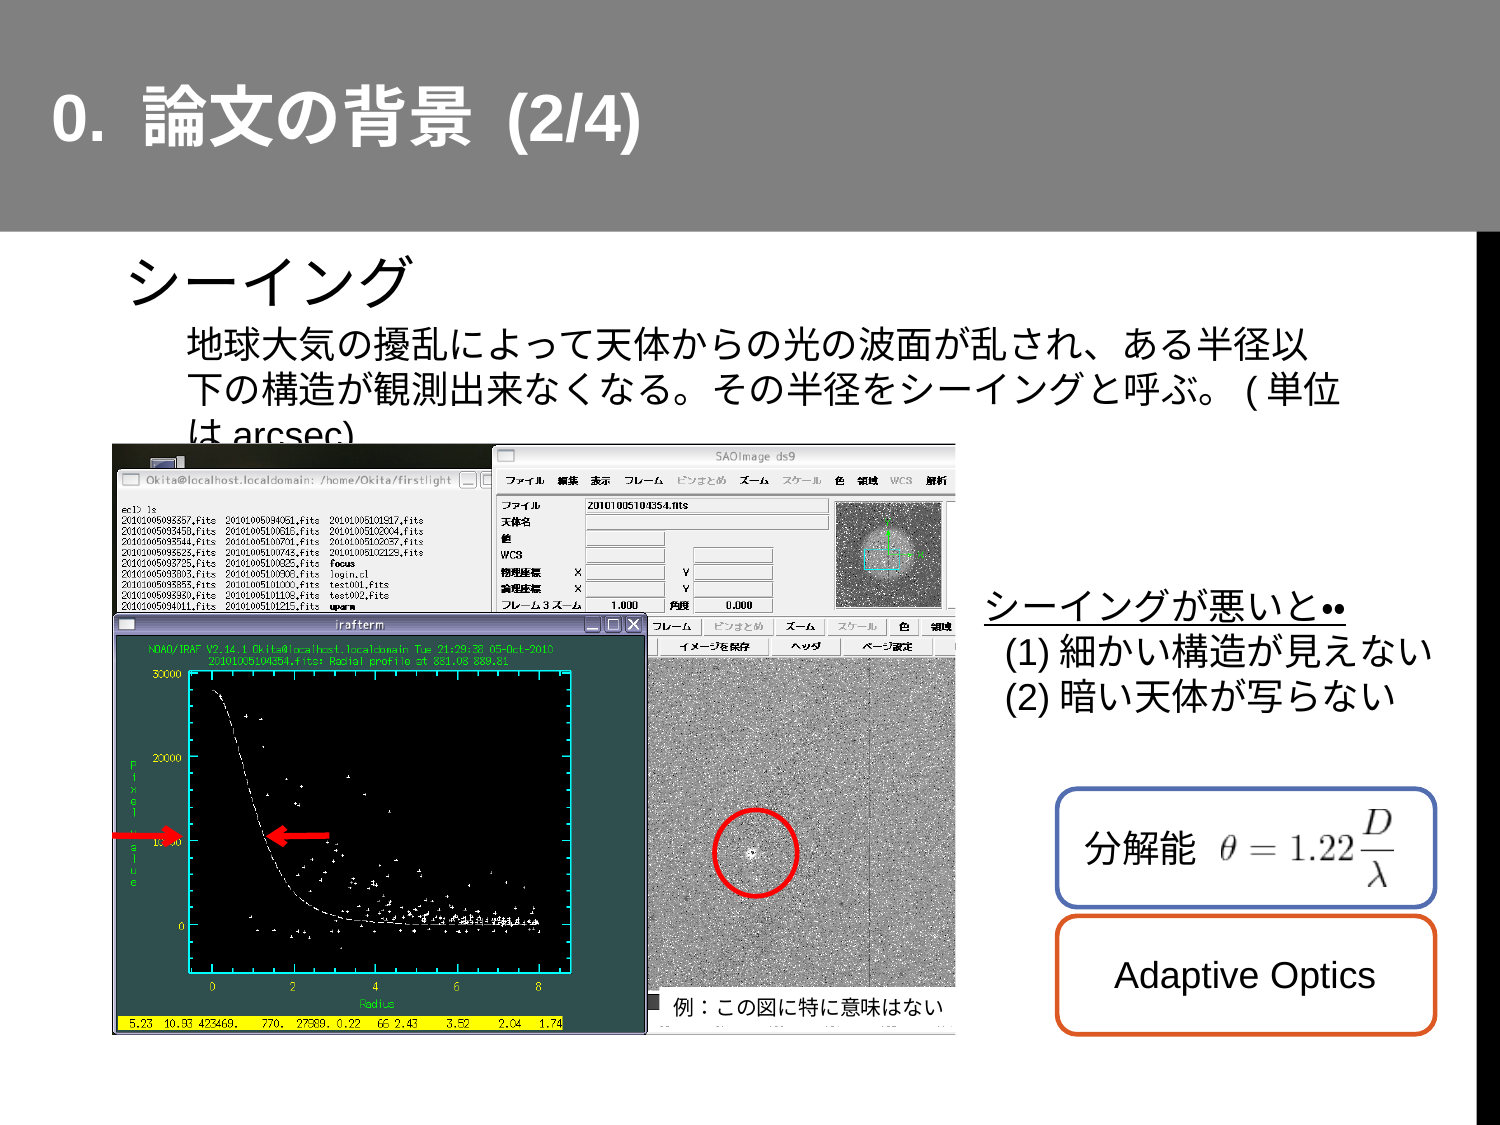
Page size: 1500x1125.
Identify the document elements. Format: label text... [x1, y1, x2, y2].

text_box 地球大気の擾乱によって天体からの光の波面が乱され、ある半径以下の構造が観測出来なくなる。その半径をシーイングと呼ぶ。(単位はarcsec) [171, 313, 1358, 464]
picture [1220, 808, 1394, 887]
text_box シーイングが悪いと・・ (1)細かい構造が見えない (2)暗い天体が写らない [968, 575, 1449, 726]
text_box Adaptive Optics [1099, 943, 1392, 1003]
text_box シーイング [109, 238, 795, 324]
picture [111, 443, 956, 1036]
text_box [1054, 786, 1438, 910]
text_box [1054, 913, 1438, 1037]
text_box 0. 論文の背景 (2/4) [36, 67, 659, 163]
text_box 分解能 [1069, 817, 1212, 878]
text_box [0, 0, 1500, 234]
